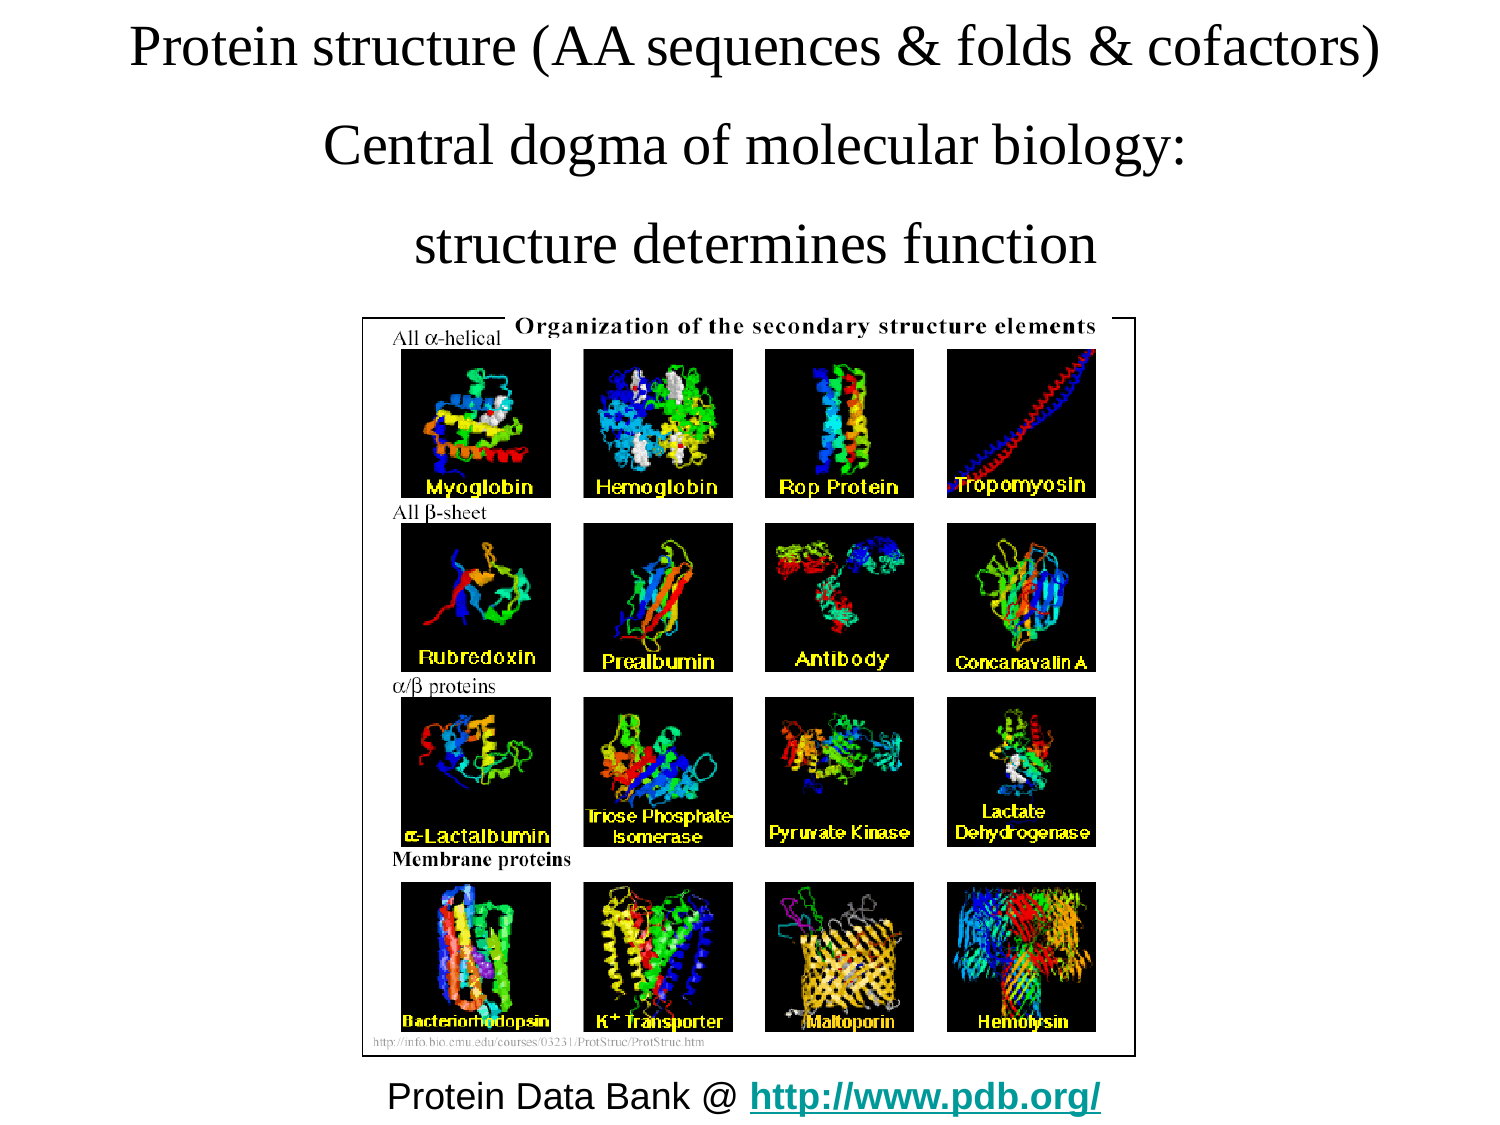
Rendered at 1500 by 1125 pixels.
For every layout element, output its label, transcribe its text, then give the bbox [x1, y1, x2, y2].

text_box Protein structure (AA sequences & folds & cofactors) Central dogma of molecular biology: structure determines function [0, 0, 1500, 283]
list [355, 314, 1138, 1058]
text_box Protein Data Bank @ http://www.pdb.org/ [372, 1065, 1117, 1125]
